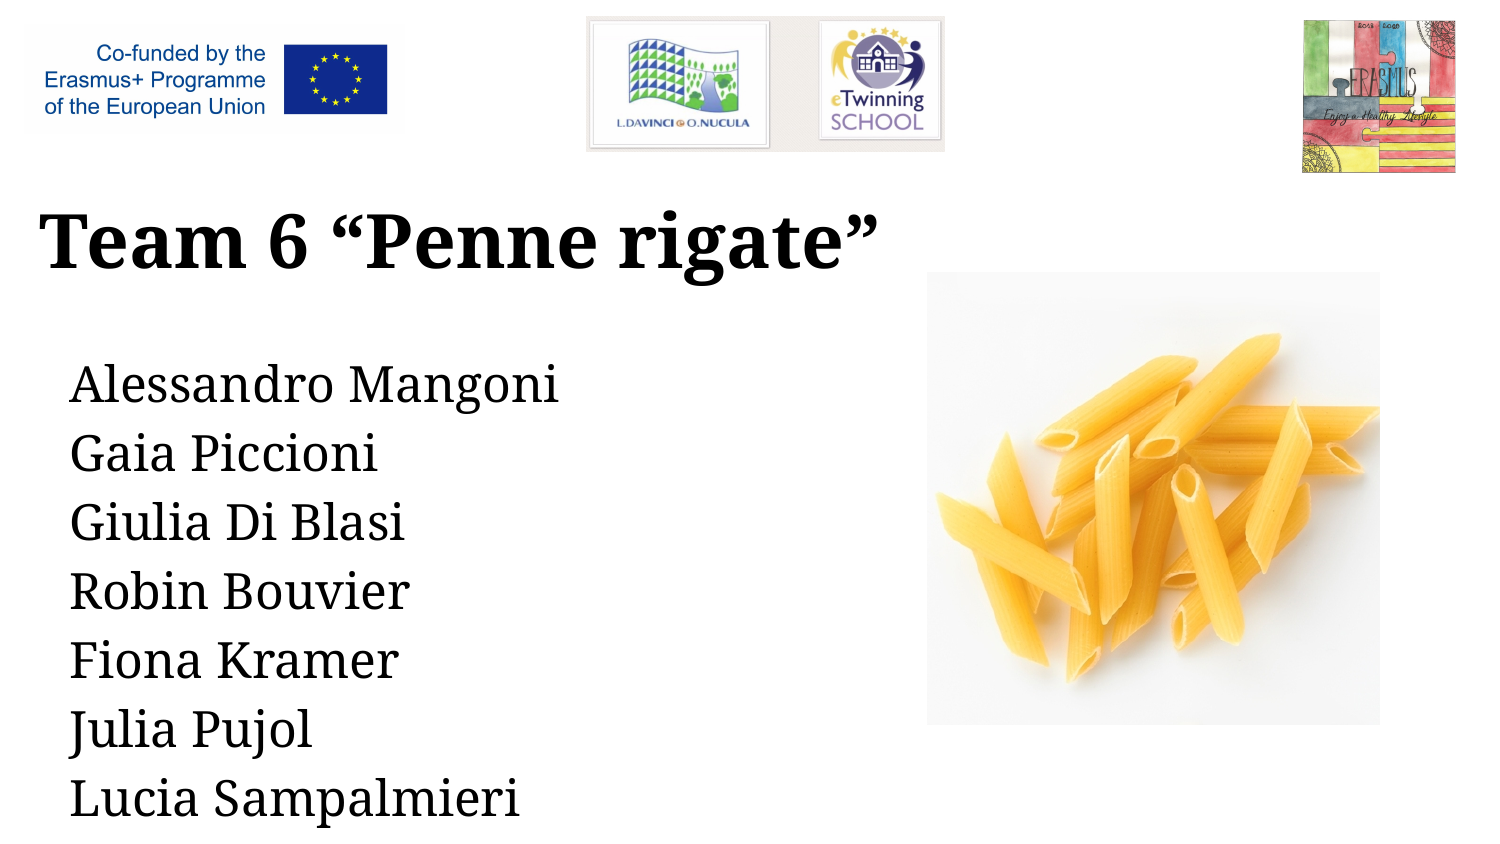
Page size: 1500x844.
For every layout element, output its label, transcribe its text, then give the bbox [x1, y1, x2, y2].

picture [1300, 16, 1459, 174]
text_box Alessandro Mangoni Gaia Piccioni Giulia Di Blasi Robin Bouvier Fiona Kramer Julia Pujol Lucia Sampalmieri [54, 300, 722, 379]
picture [586, 16, 946, 152]
picture [927, 272, 1380, 725]
text_box Team 6 “Penne rigate” [24, 178, 1024, 256]
picture [24, 24, 406, 134]
